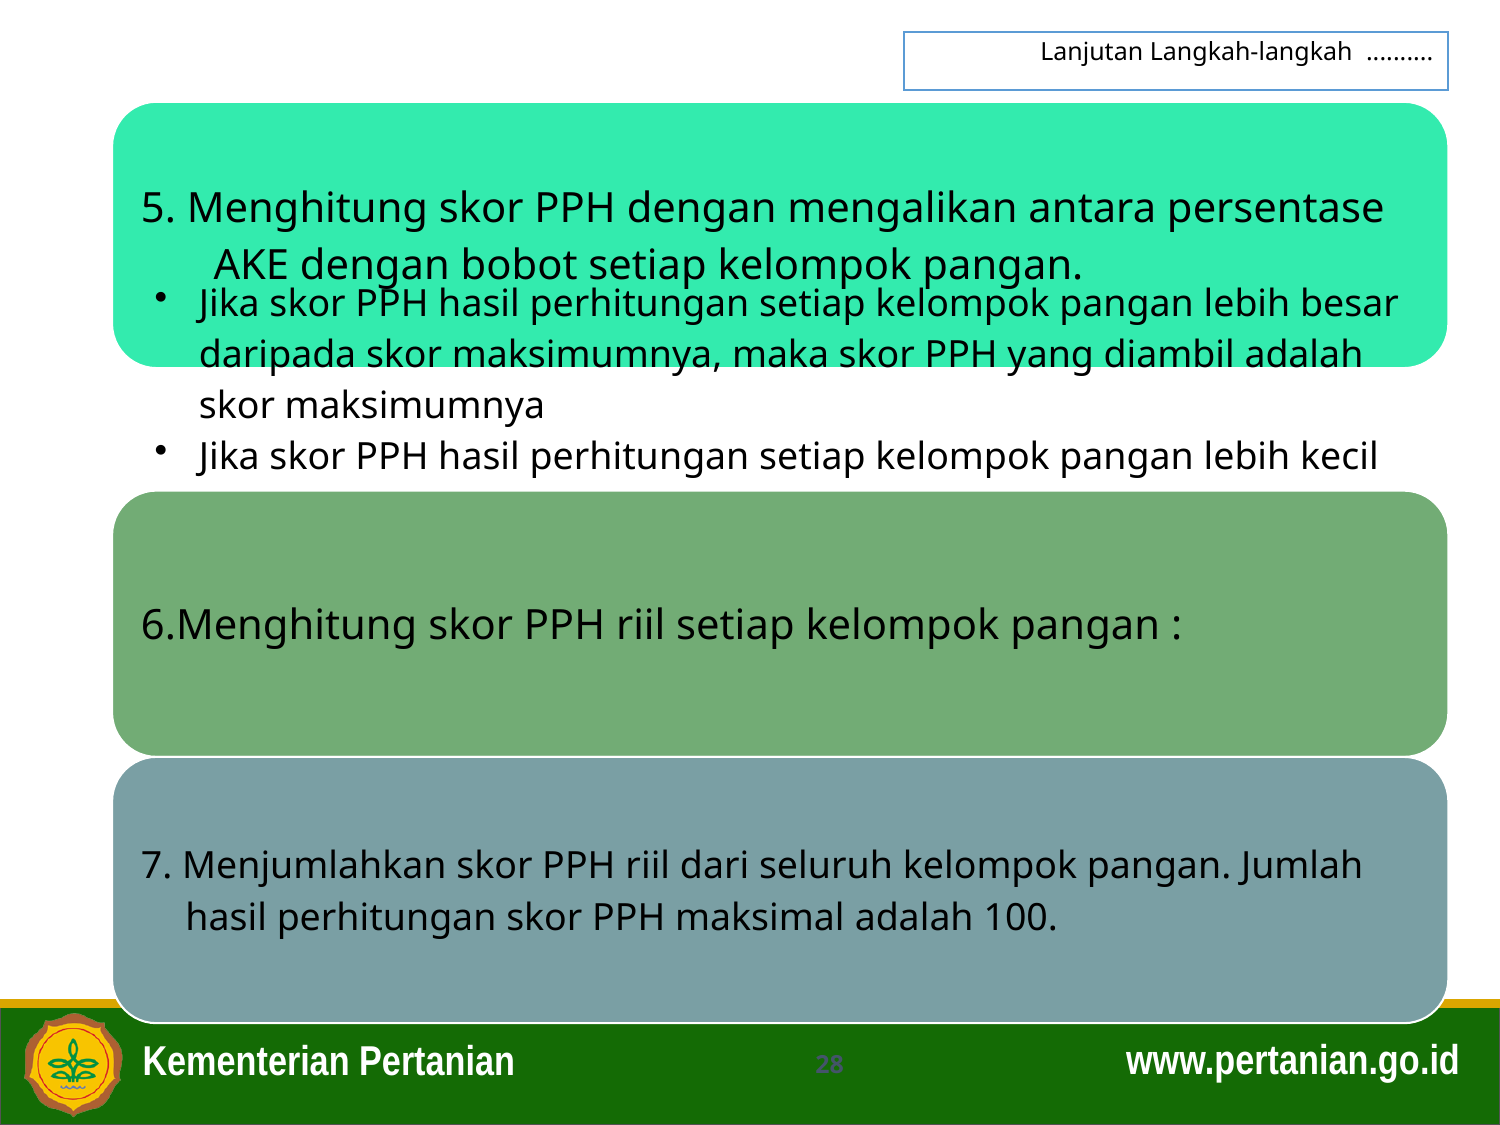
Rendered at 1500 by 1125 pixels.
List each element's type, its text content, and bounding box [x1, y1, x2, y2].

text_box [112, 101, 1449, 1024]
list Lanjutan Langkah-langkah .......... [903, 31, 1449, 91]
slide_number 28 [660, 1036, 999, 1096]
picture [15, 1008, 128, 1124]
